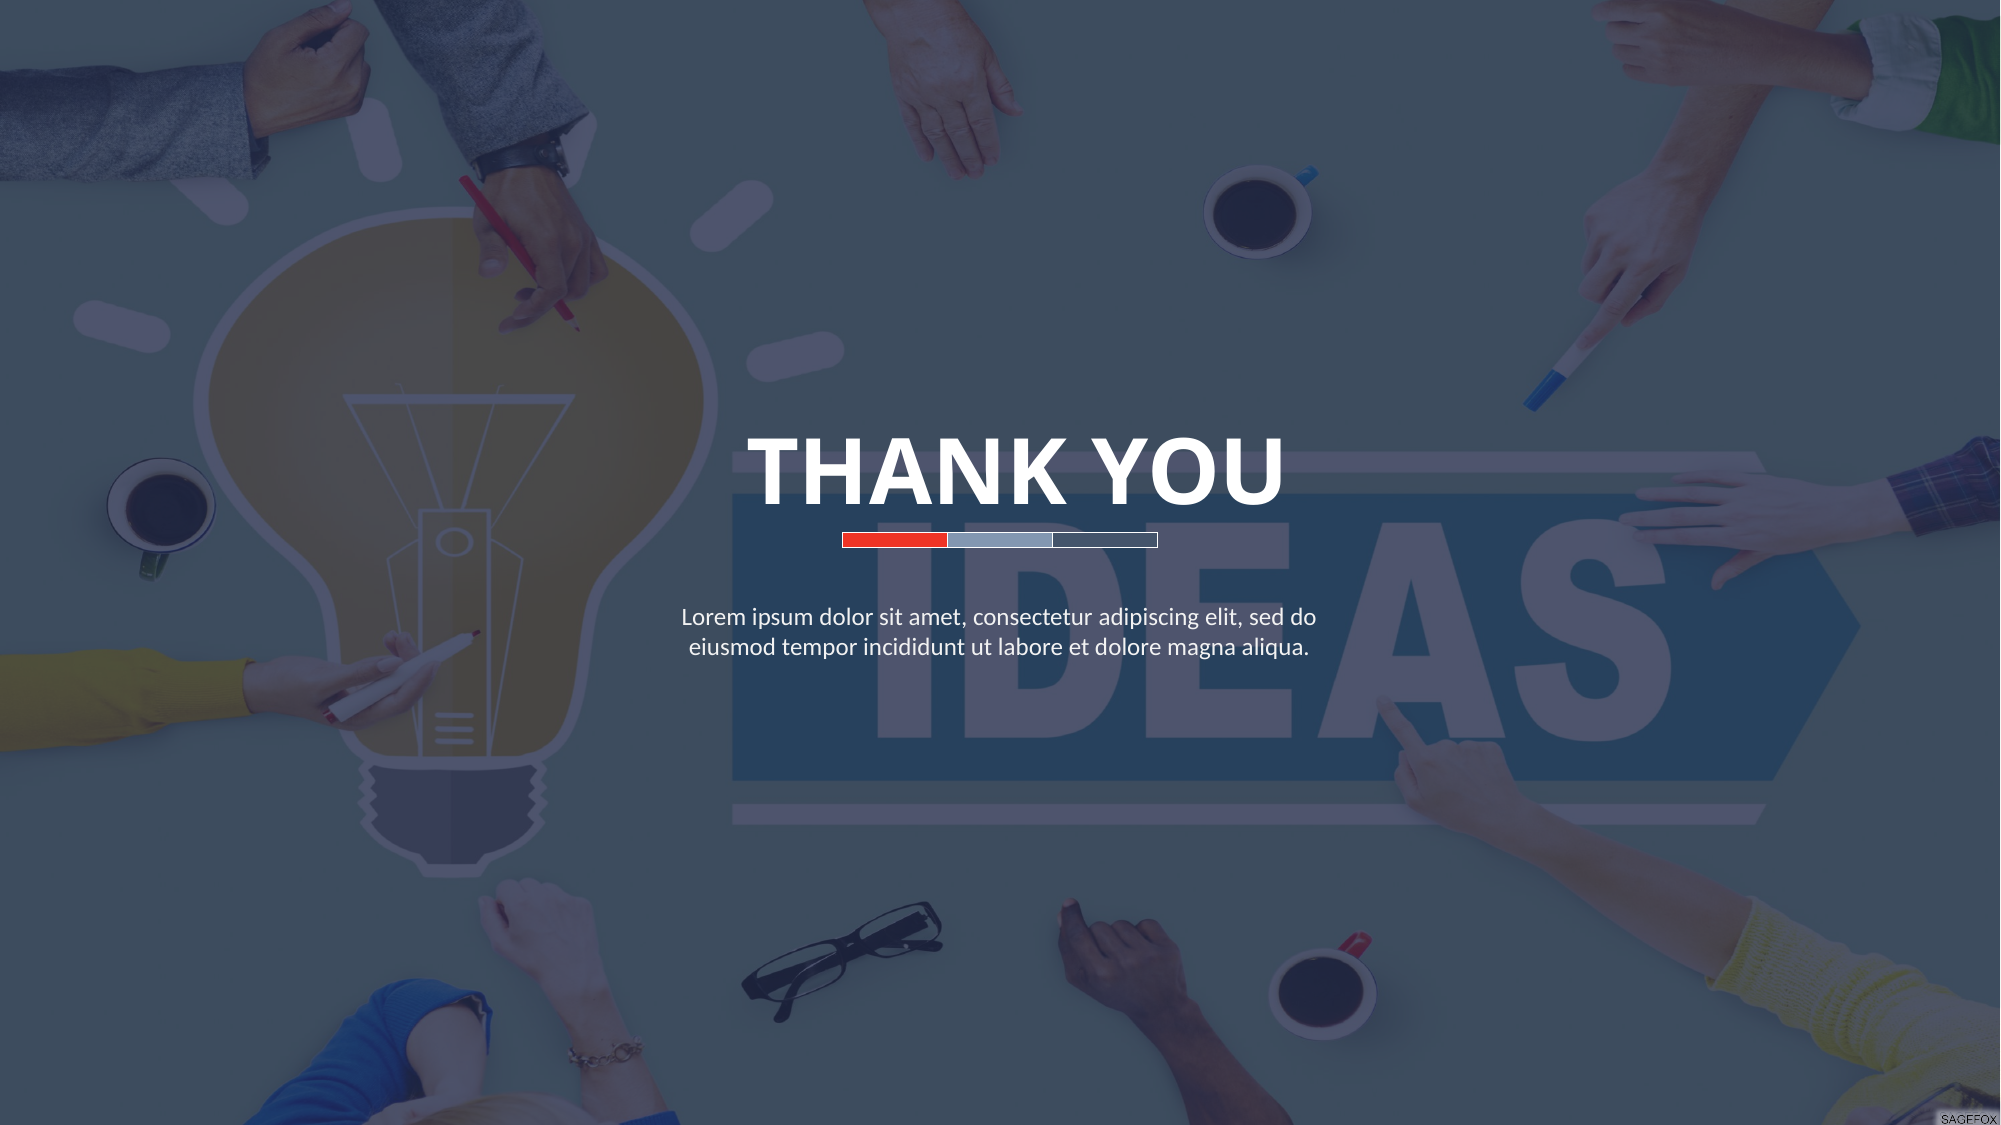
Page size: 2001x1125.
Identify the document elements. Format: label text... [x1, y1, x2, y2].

picture [1938, 1114, 1999, 1125]
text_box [842, 532, 1158, 548]
text_box THANK YOU [565, 405, 1470, 531]
text_box Lorem ipsum dolor sit amet, consectetur adipiscing elit, sed do eiusmod tempor incididunt ut labore et dolore magna aliqua. [660, 593, 1340, 668]
